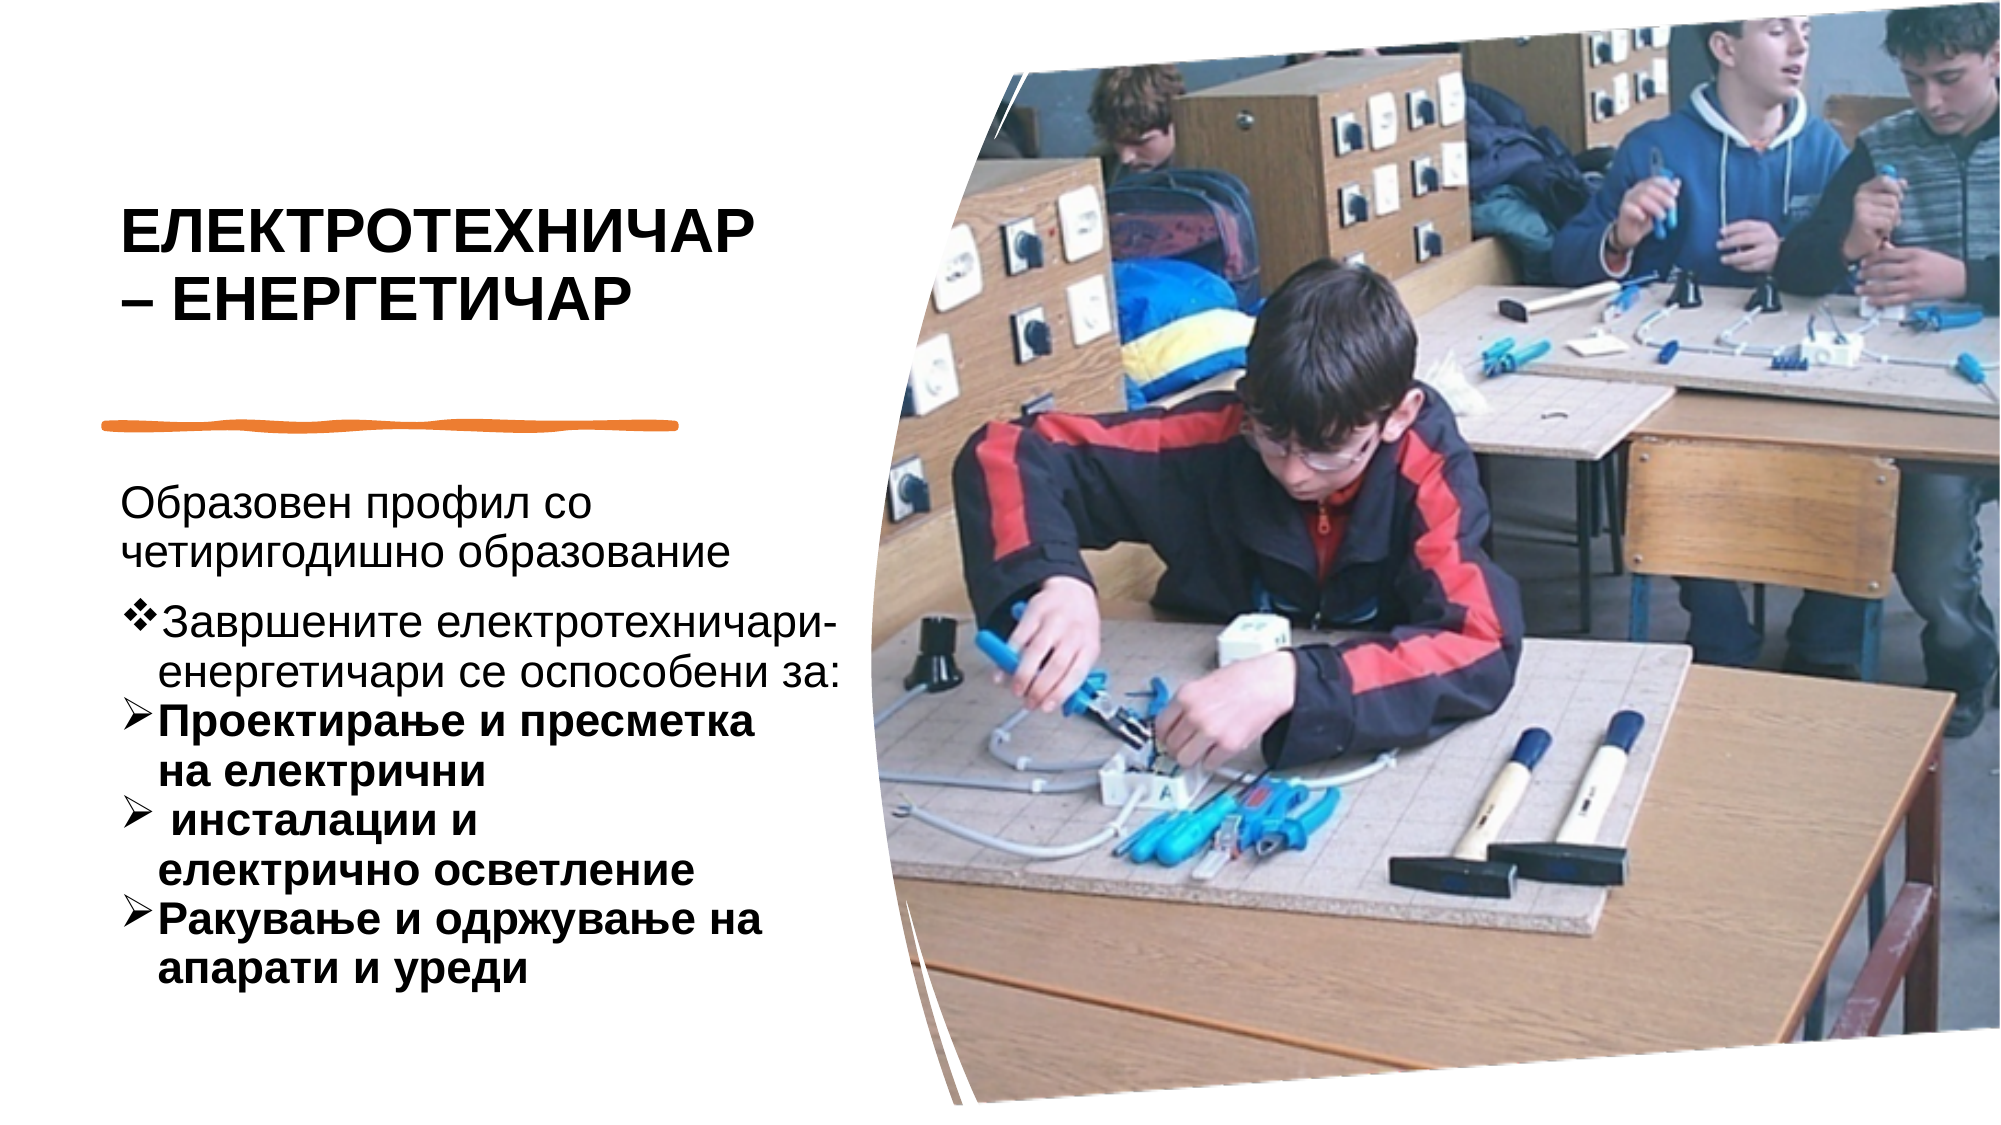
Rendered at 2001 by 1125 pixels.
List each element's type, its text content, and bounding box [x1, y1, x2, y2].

text_box [0, 0, 871, 1125]
picture [871, 0, 2000, 1125]
text_box [103, 421, 676, 431]
title Електротехничар – енергетичар [105, 20, 822, 342]
list Образовен профил со четиригодишно образование Завршените електротехничари-енергетичари се оспособени за: Проектирање и пресметка на електрични инсталации и електрично осветление Ракување и одржување на апарати и уреди [105, 471, 871, 1106]
